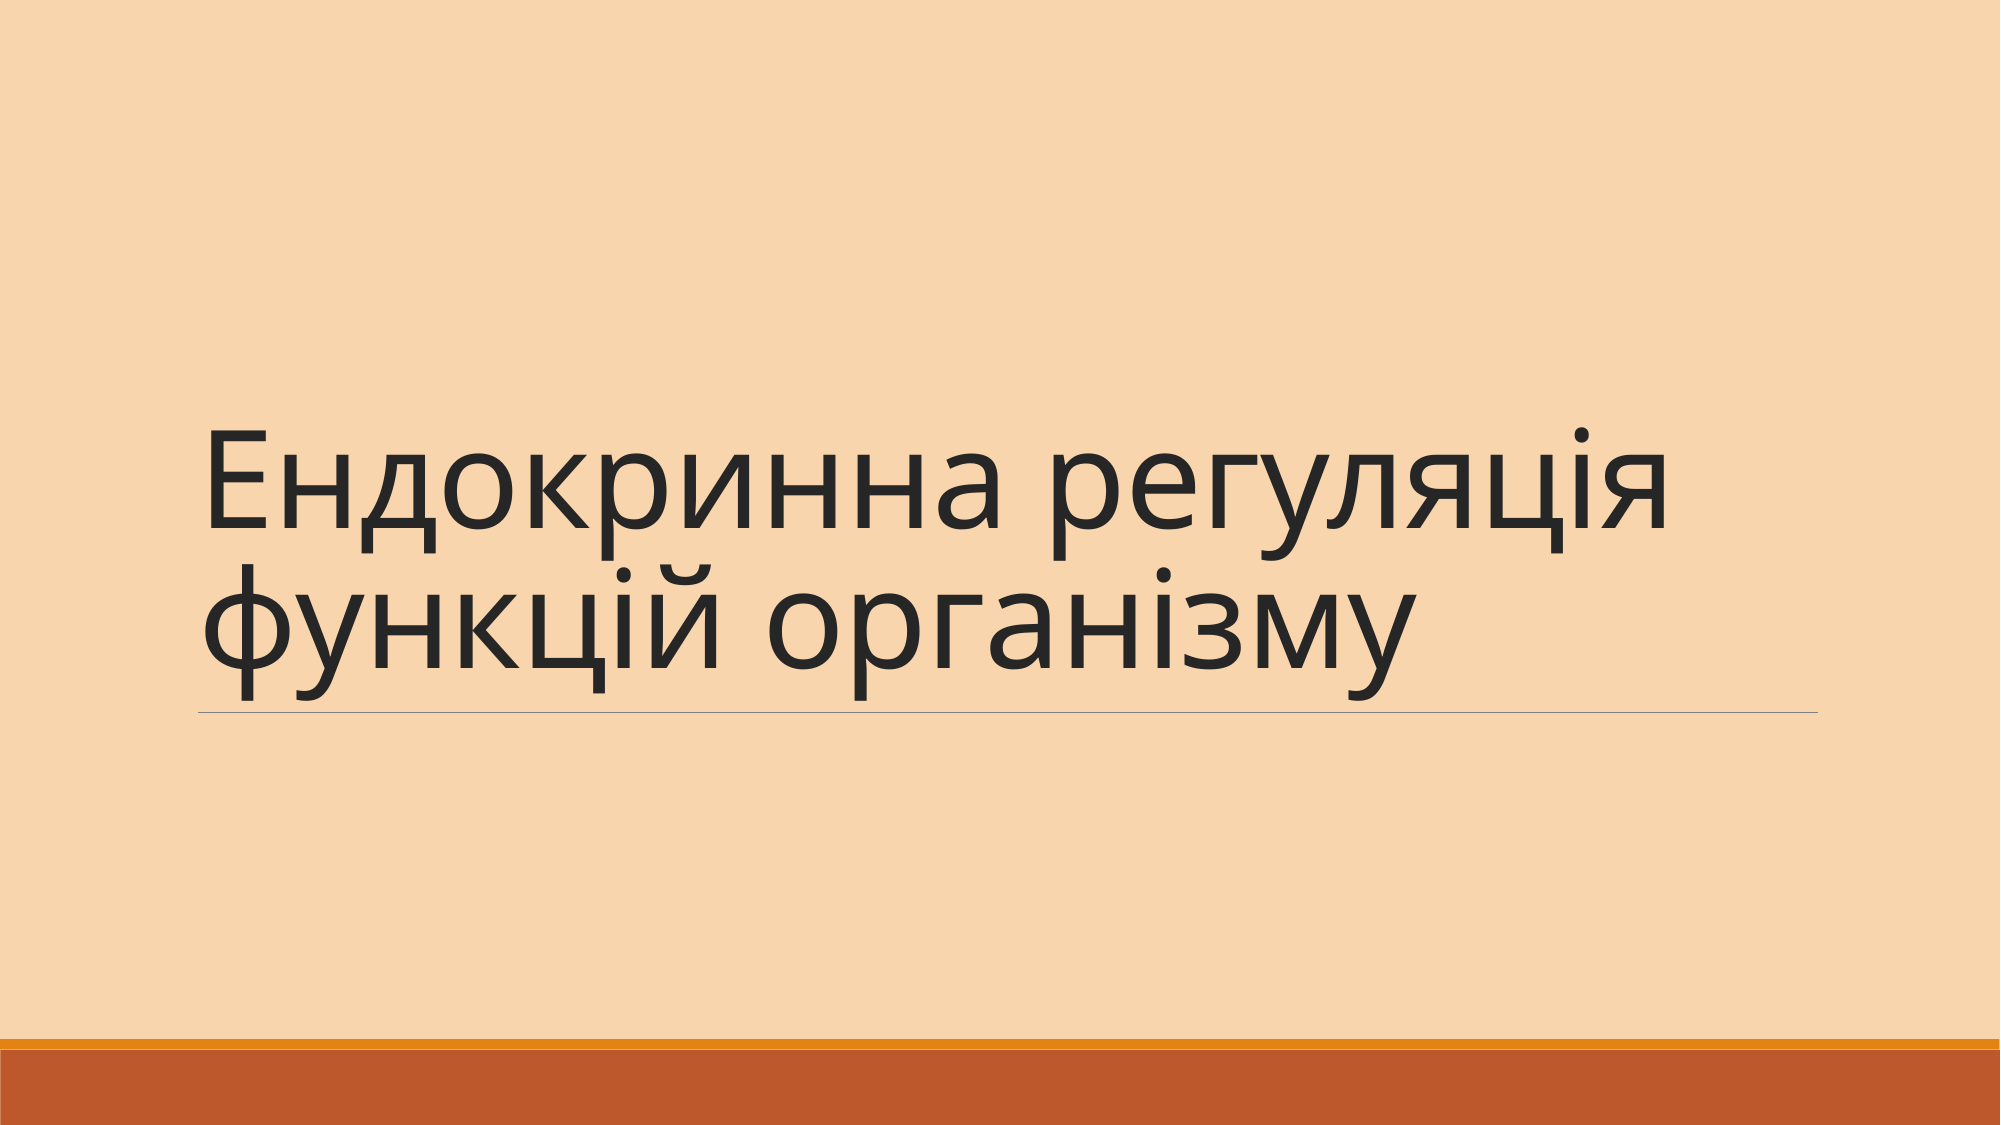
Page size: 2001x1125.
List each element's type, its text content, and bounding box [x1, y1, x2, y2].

title Ендокринна регуляція функцій організму [183, 404, 1907, 704]
